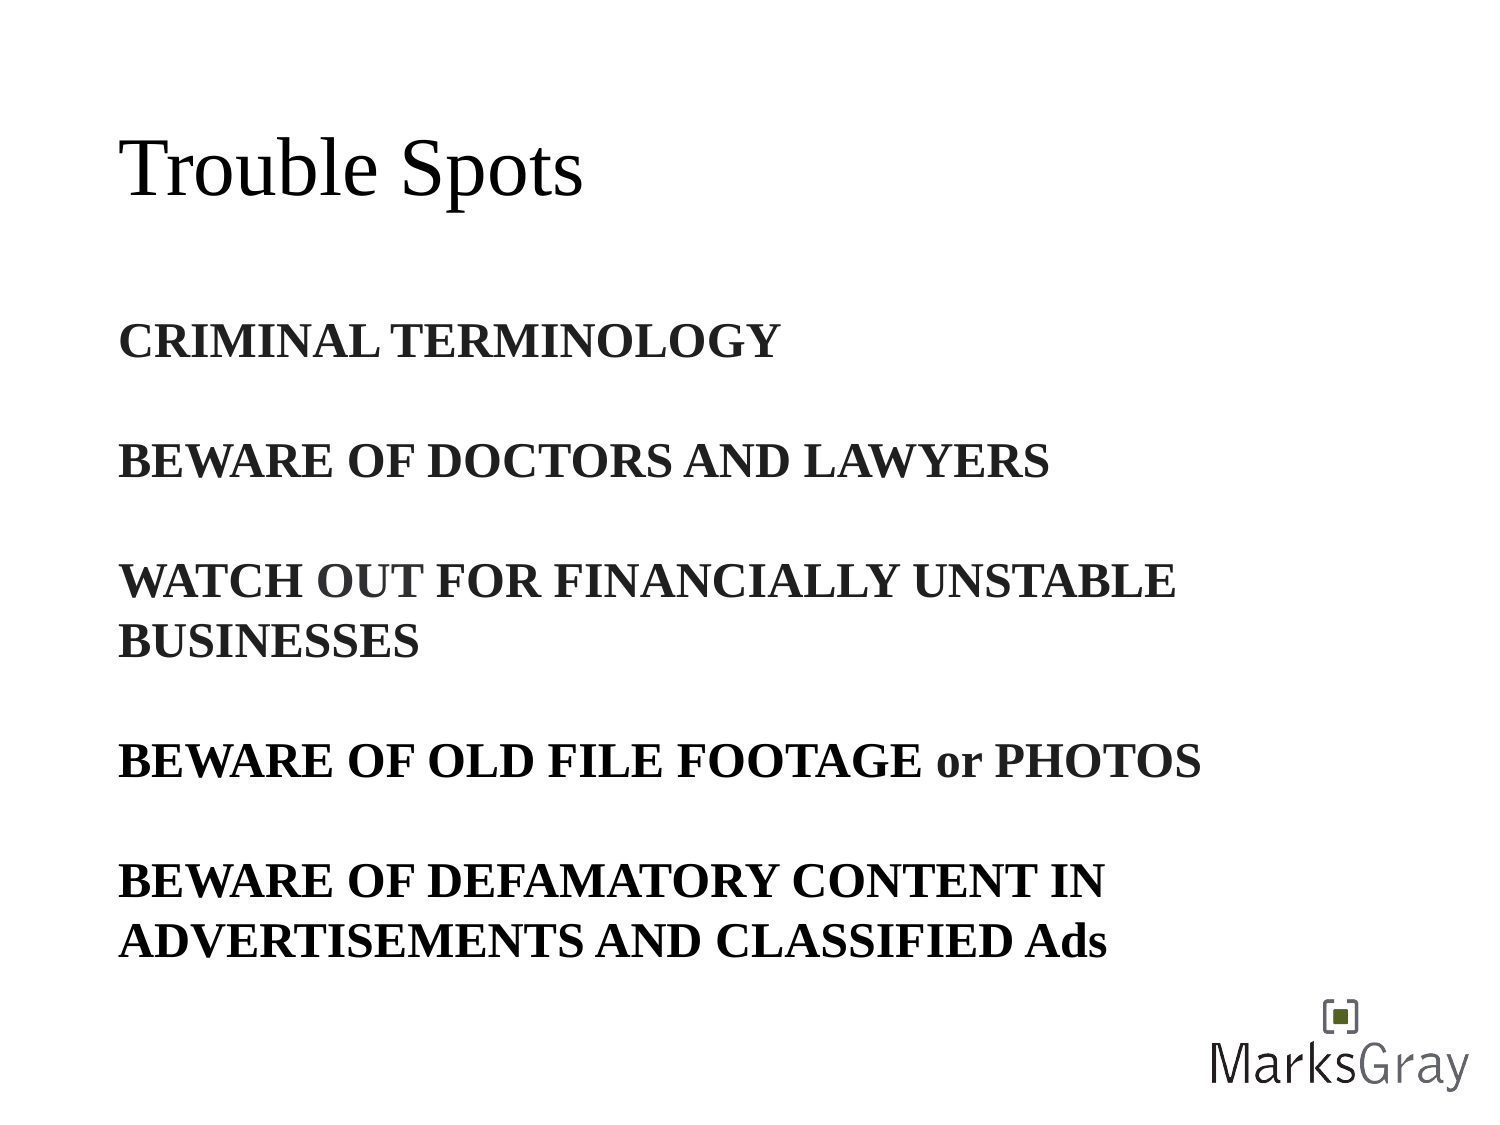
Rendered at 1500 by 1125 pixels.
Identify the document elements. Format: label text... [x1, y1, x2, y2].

picture [1212, 999, 1469, 1092]
list CRIMINAL TERMINOLOGY BEWARE OF DOCTORS AND LAWYERS WATCH OUT FOR FINANCIALLY UNSTABLE BUSINESSES BEWARE OF OLD FILE FOOTAGE or PHOTOS BEWARE OF DEFAMATORY CONTENT IN ADVERTISEMENTS AND CLASSIFIED Ads [103, 299, 1397, 1014]
title Trouble Spots [103, 59, 1397, 278]
